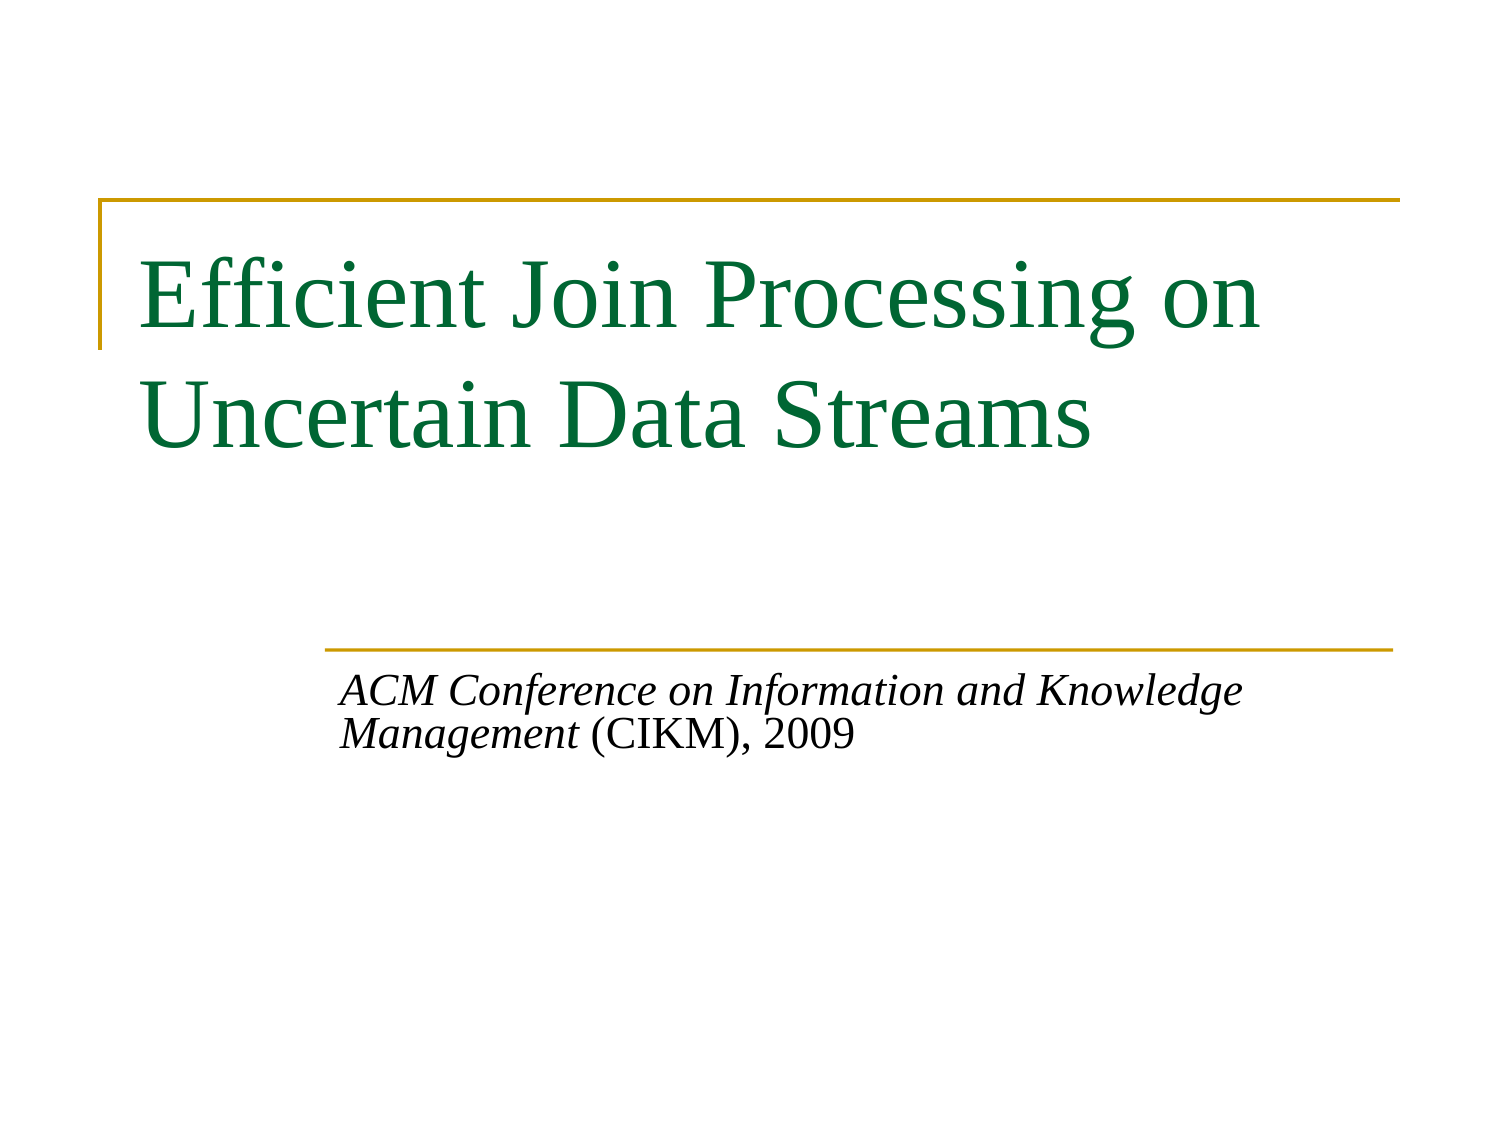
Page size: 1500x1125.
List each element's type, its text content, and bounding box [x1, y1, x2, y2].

title Efficient Join Processing on Uncertain Data Streams [123, 220, 1425, 622]
subtitle ACM Conference on Information and Knowledge Management (CIKM), 2009 [324, 662, 1400, 950]
